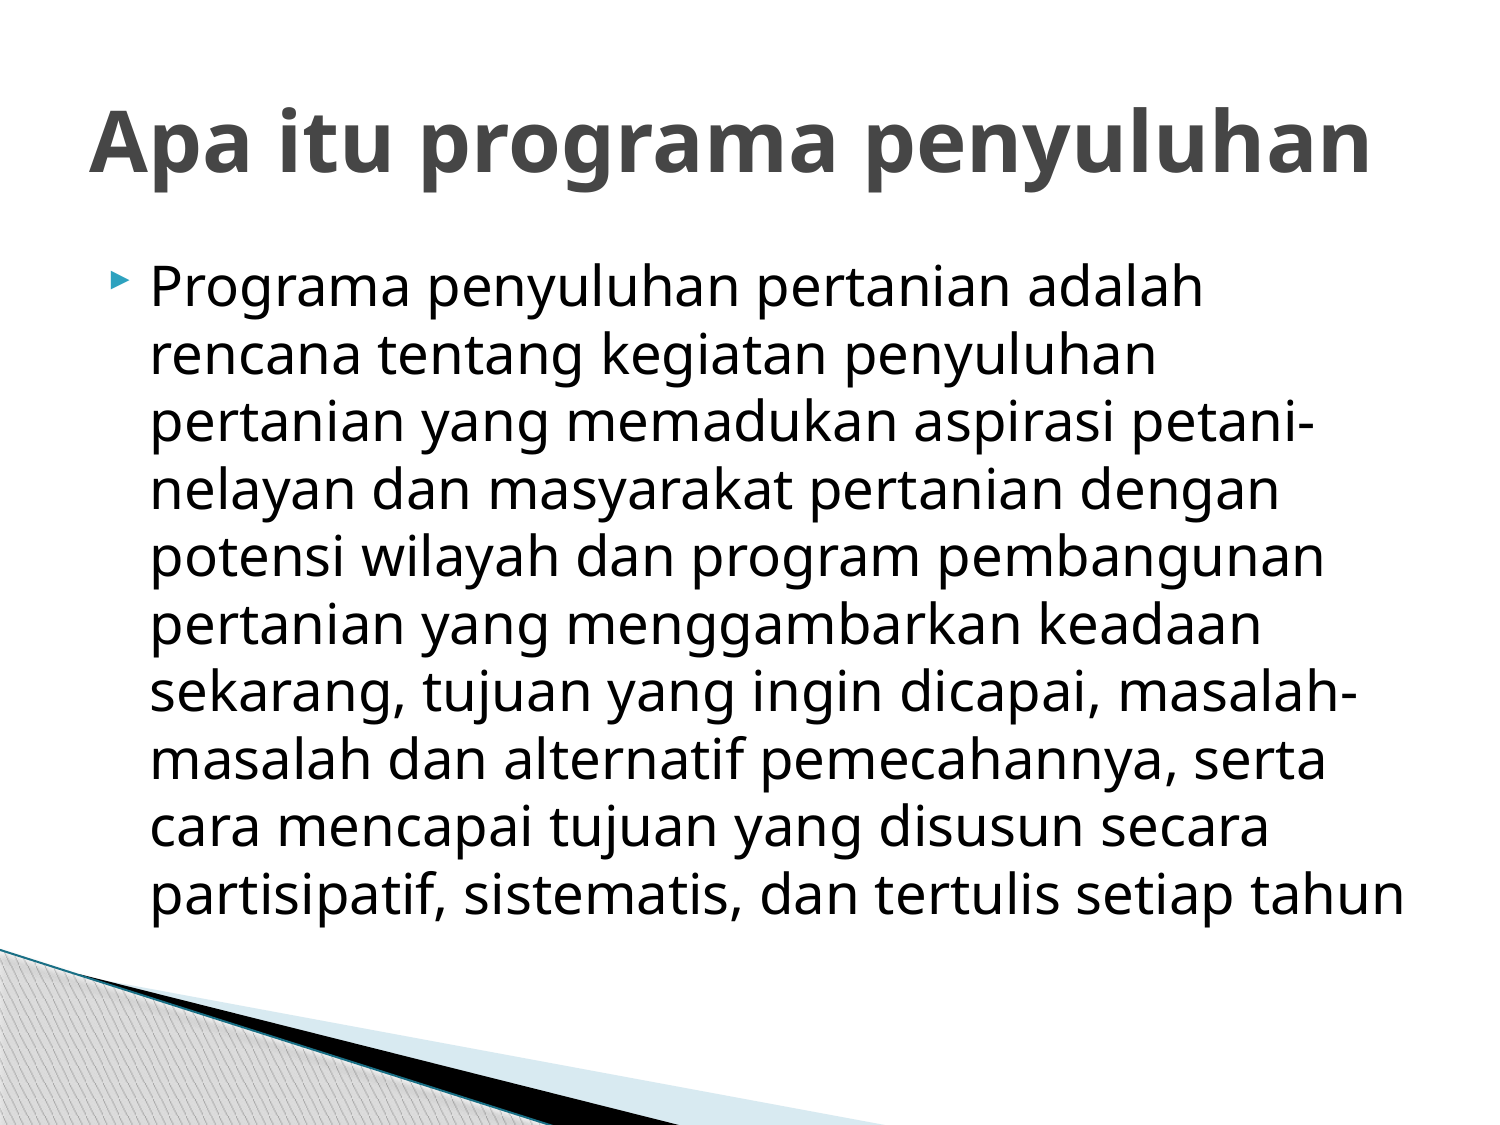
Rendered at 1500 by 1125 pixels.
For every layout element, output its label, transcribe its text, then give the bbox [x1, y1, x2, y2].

title Apa itu programa penyuluhan [75, 45, 1425, 233]
list Programa penyuluhan pertanian adalah rencana tentang kegiatan penyuluhan pertanian yang memadukan aspirasi petani-nelayan dan masyarakat pertanian dengan potensi wilayah dan program pembangunan pertanian yang menggambarkan keadaan sekarang, tujuan yang ingin dicapai, masalah-masalah dan alternatif pemecahannya, serta cara mencapai tujuan yang disusun secara partisipatif, sistematis, dan tertulis setiap tahun [75, 243, 1425, 986]
